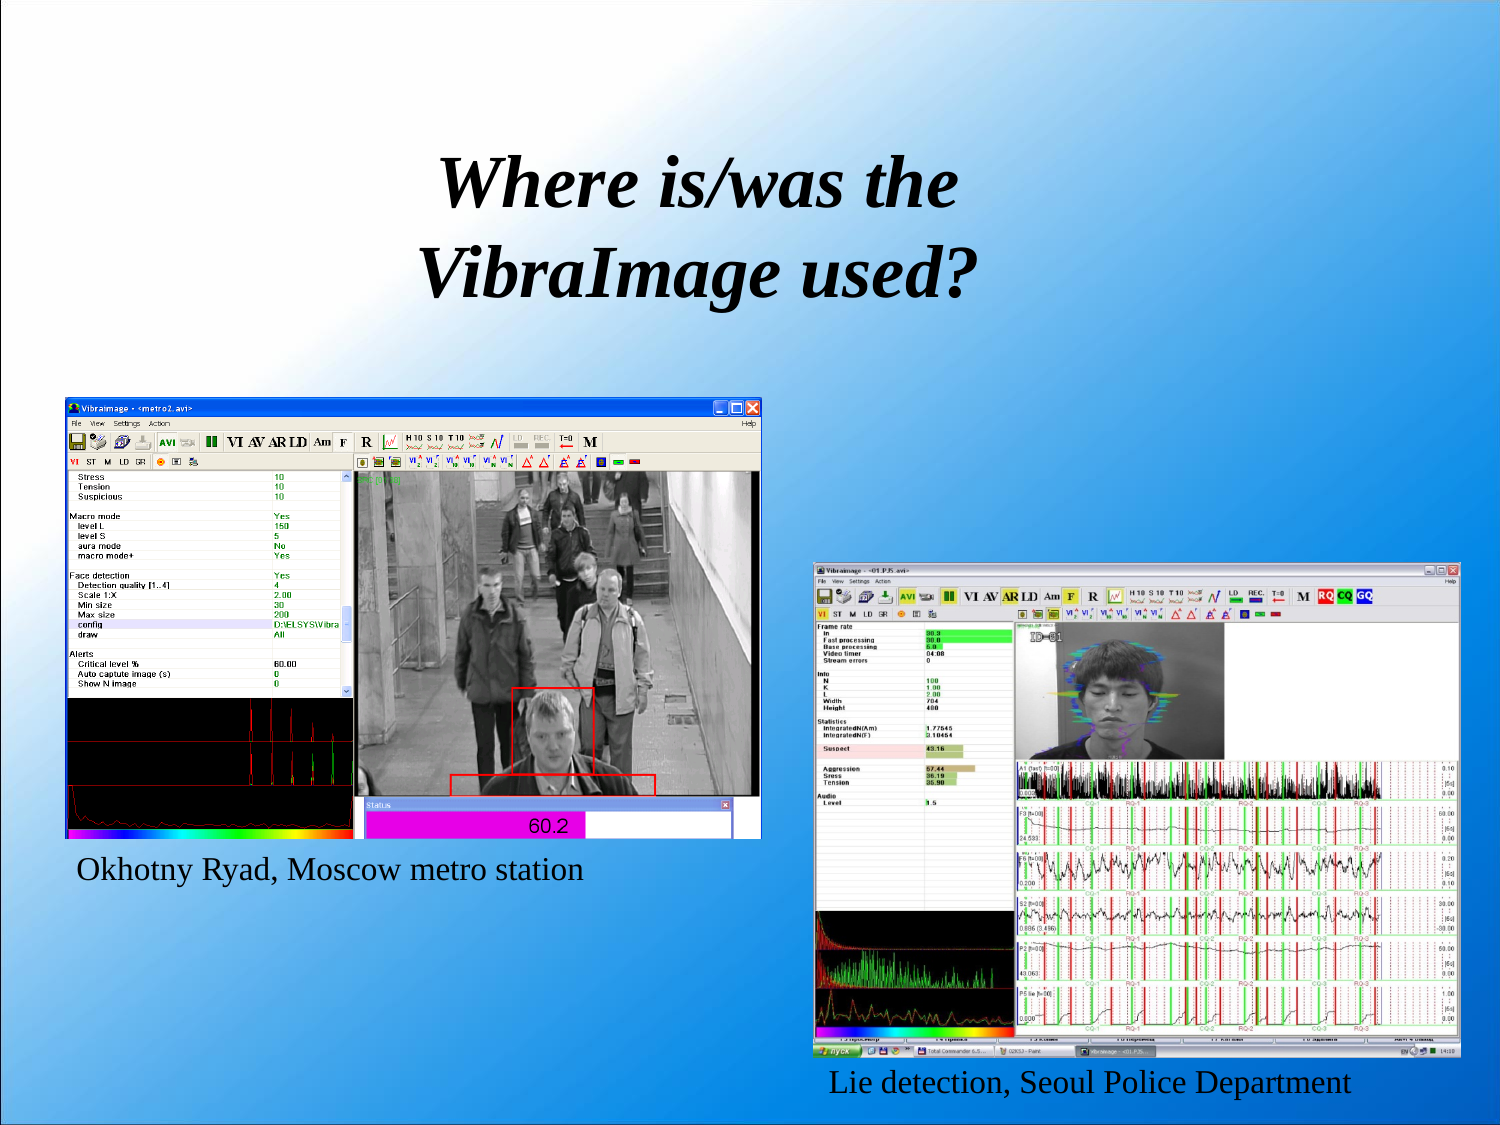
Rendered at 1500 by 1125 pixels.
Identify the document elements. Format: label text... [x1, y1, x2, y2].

text_box Okhotny Ryad, Moscow metro station [61, 845, 762, 895]
picture [0, 0, 1500, 1125]
text_box Where is/was the VibraImage used? [258, 125, 1138, 321]
text_box Lie detection, Seoul Police Department [813, 1052, 1500, 1108]
